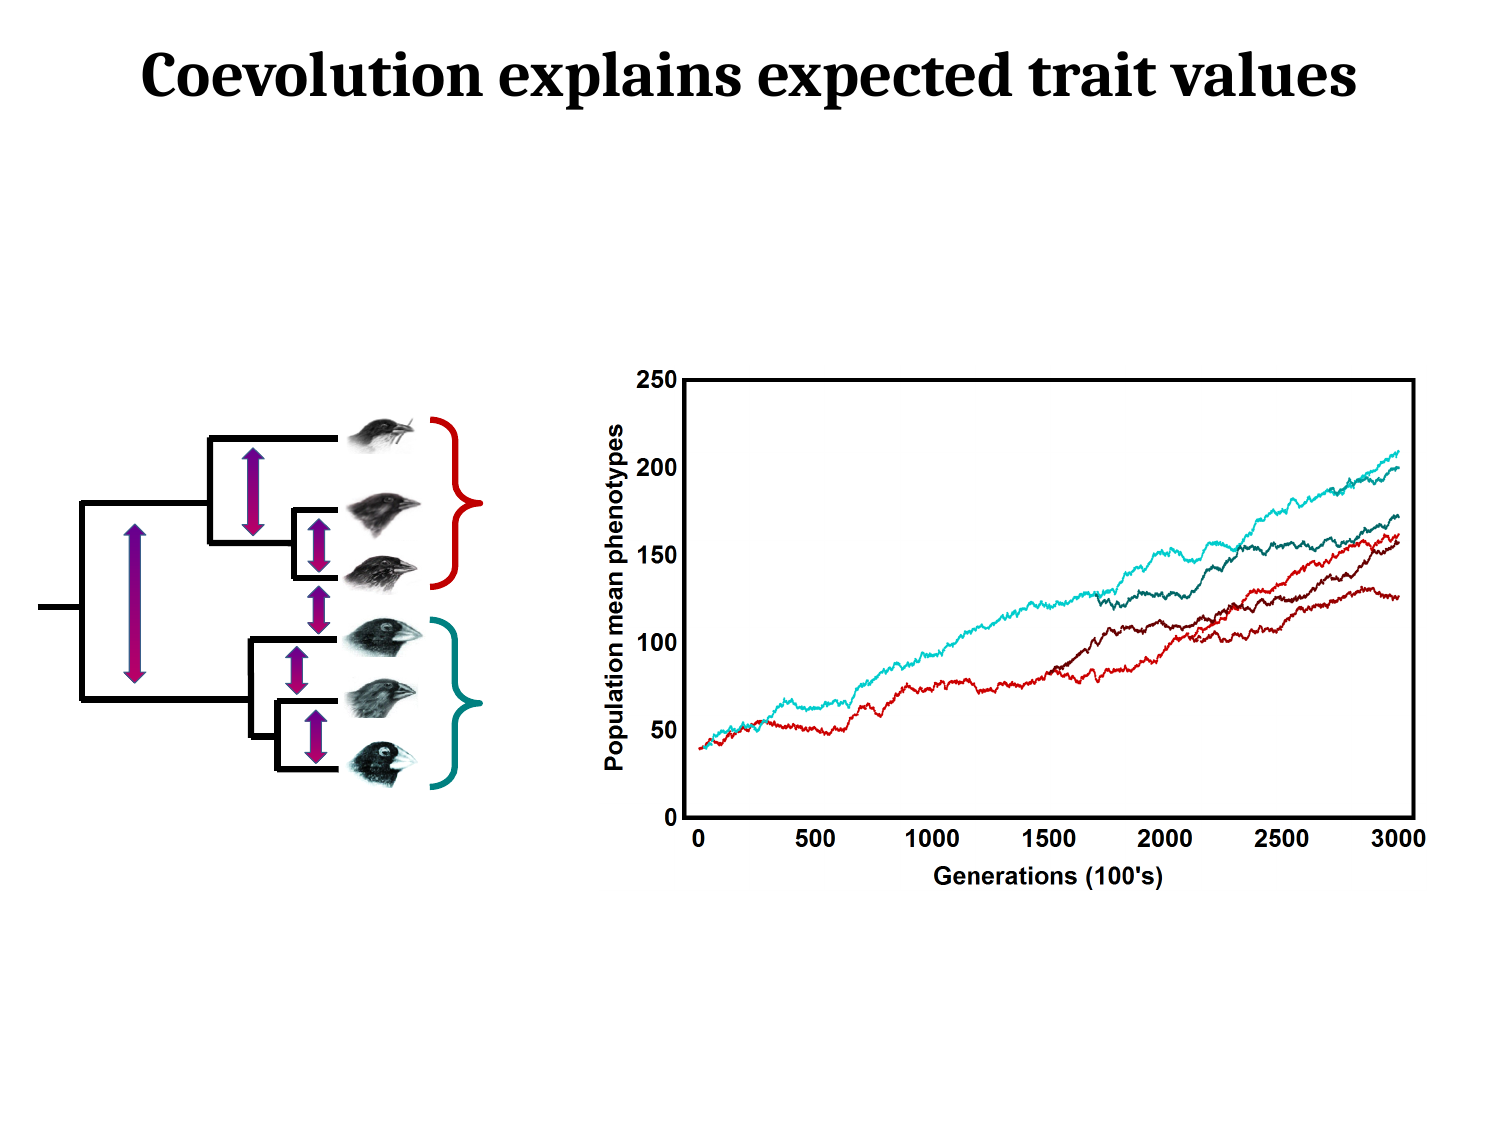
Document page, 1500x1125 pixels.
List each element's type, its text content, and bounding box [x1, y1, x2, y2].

text_box [432, 419, 481, 588]
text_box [37, 412, 428, 788]
text_box Coevolution explains expected trait values [0, 24, 1500, 118]
text_box [432, 619, 481, 788]
picture [599, 365, 1427, 891]
